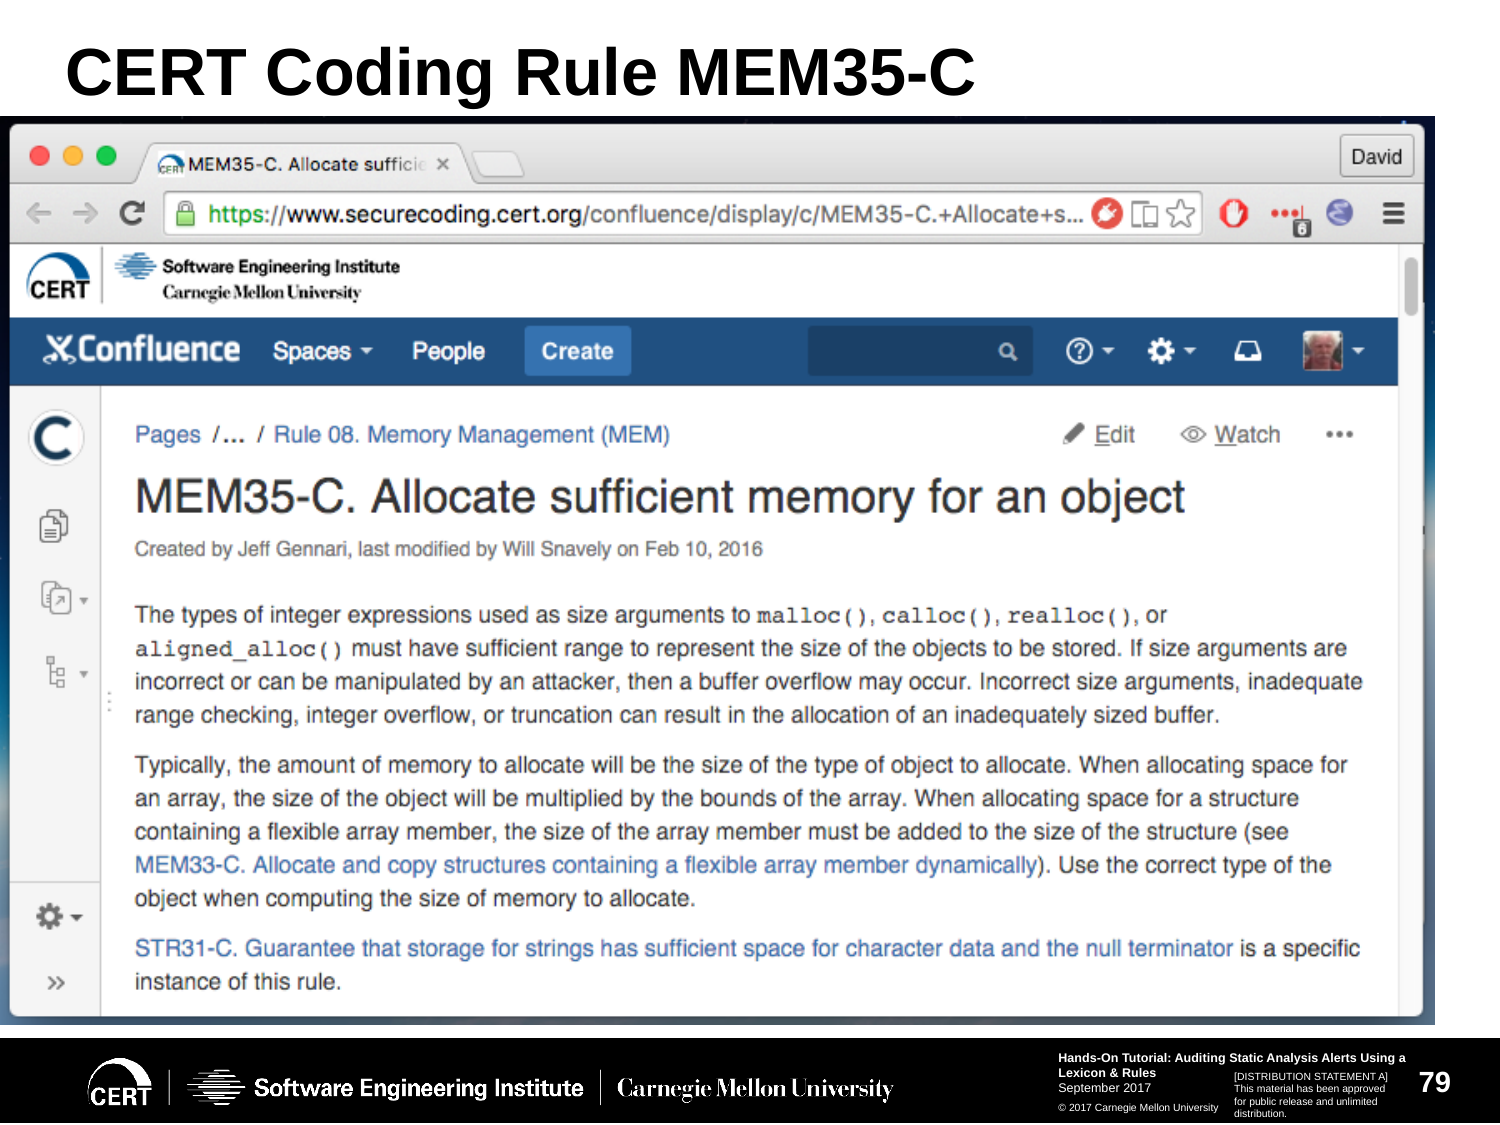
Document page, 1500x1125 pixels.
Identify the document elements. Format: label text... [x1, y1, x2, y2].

title CERT Coding Rule MEM35-C [65, 37, 1313, 116]
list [0, 116, 1435, 1025]
picture [78, 1051, 904, 1110]
